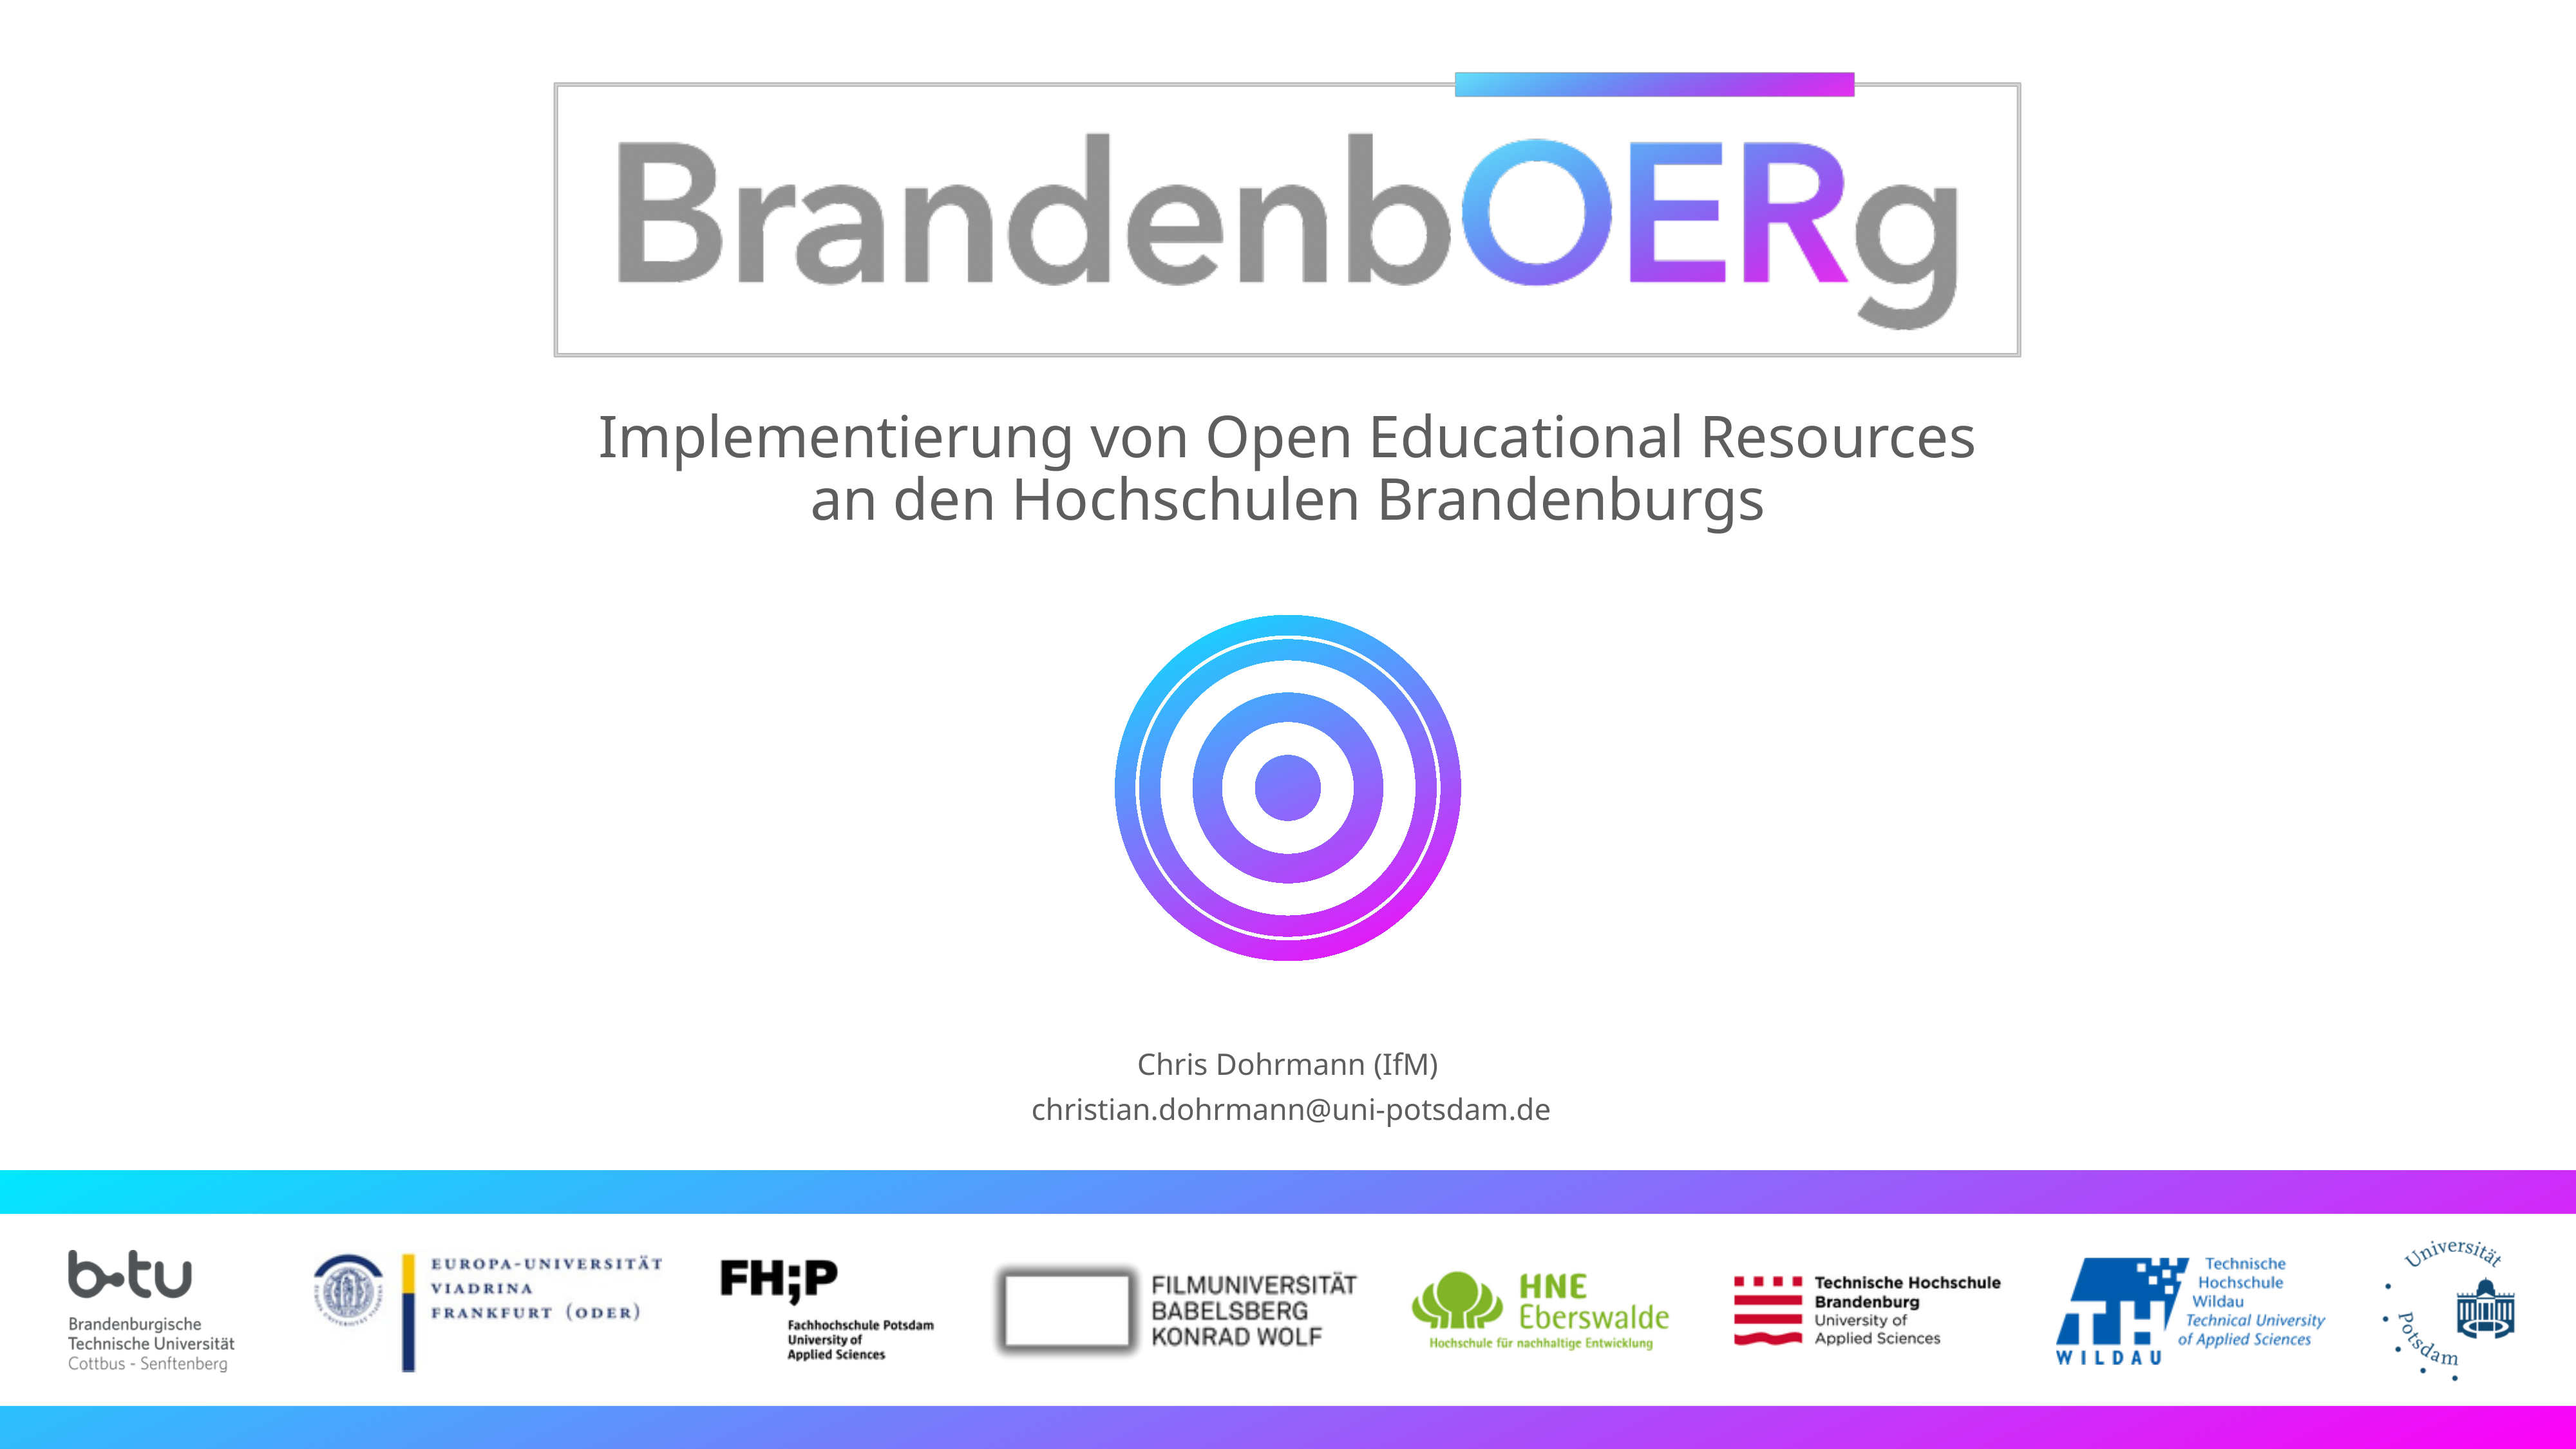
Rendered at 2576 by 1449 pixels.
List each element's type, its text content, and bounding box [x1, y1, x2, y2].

picture [681, 1230, 974, 1393]
text_box [0, 1406, 2576, 1449]
text_box christian.dohrmann@uni-potsdam.de [1026, 1089, 1557, 1132]
text_box Implementierung von Open Educational Resources an den Hochschulen Brandenburgs [556, 402, 2020, 538]
picture [314, 1250, 663, 1372]
picture [1733, 1275, 2003, 1347]
picture [537, 66, 2038, 363]
text_box [1115, 615, 1461, 961]
picture [2379, 1237, 2528, 1385]
picture [979, 1256, 1390, 1366]
text_box [0, 1213, 2576, 1406]
text_box Chris Dohrmann (IfM) [1132, 1044, 1444, 1087]
picture [1406, 1266, 1676, 1357]
picture [68, 1250, 234, 1372]
text_box [0, 1170, 2576, 1213]
picture [2056, 1258, 2325, 1365]
